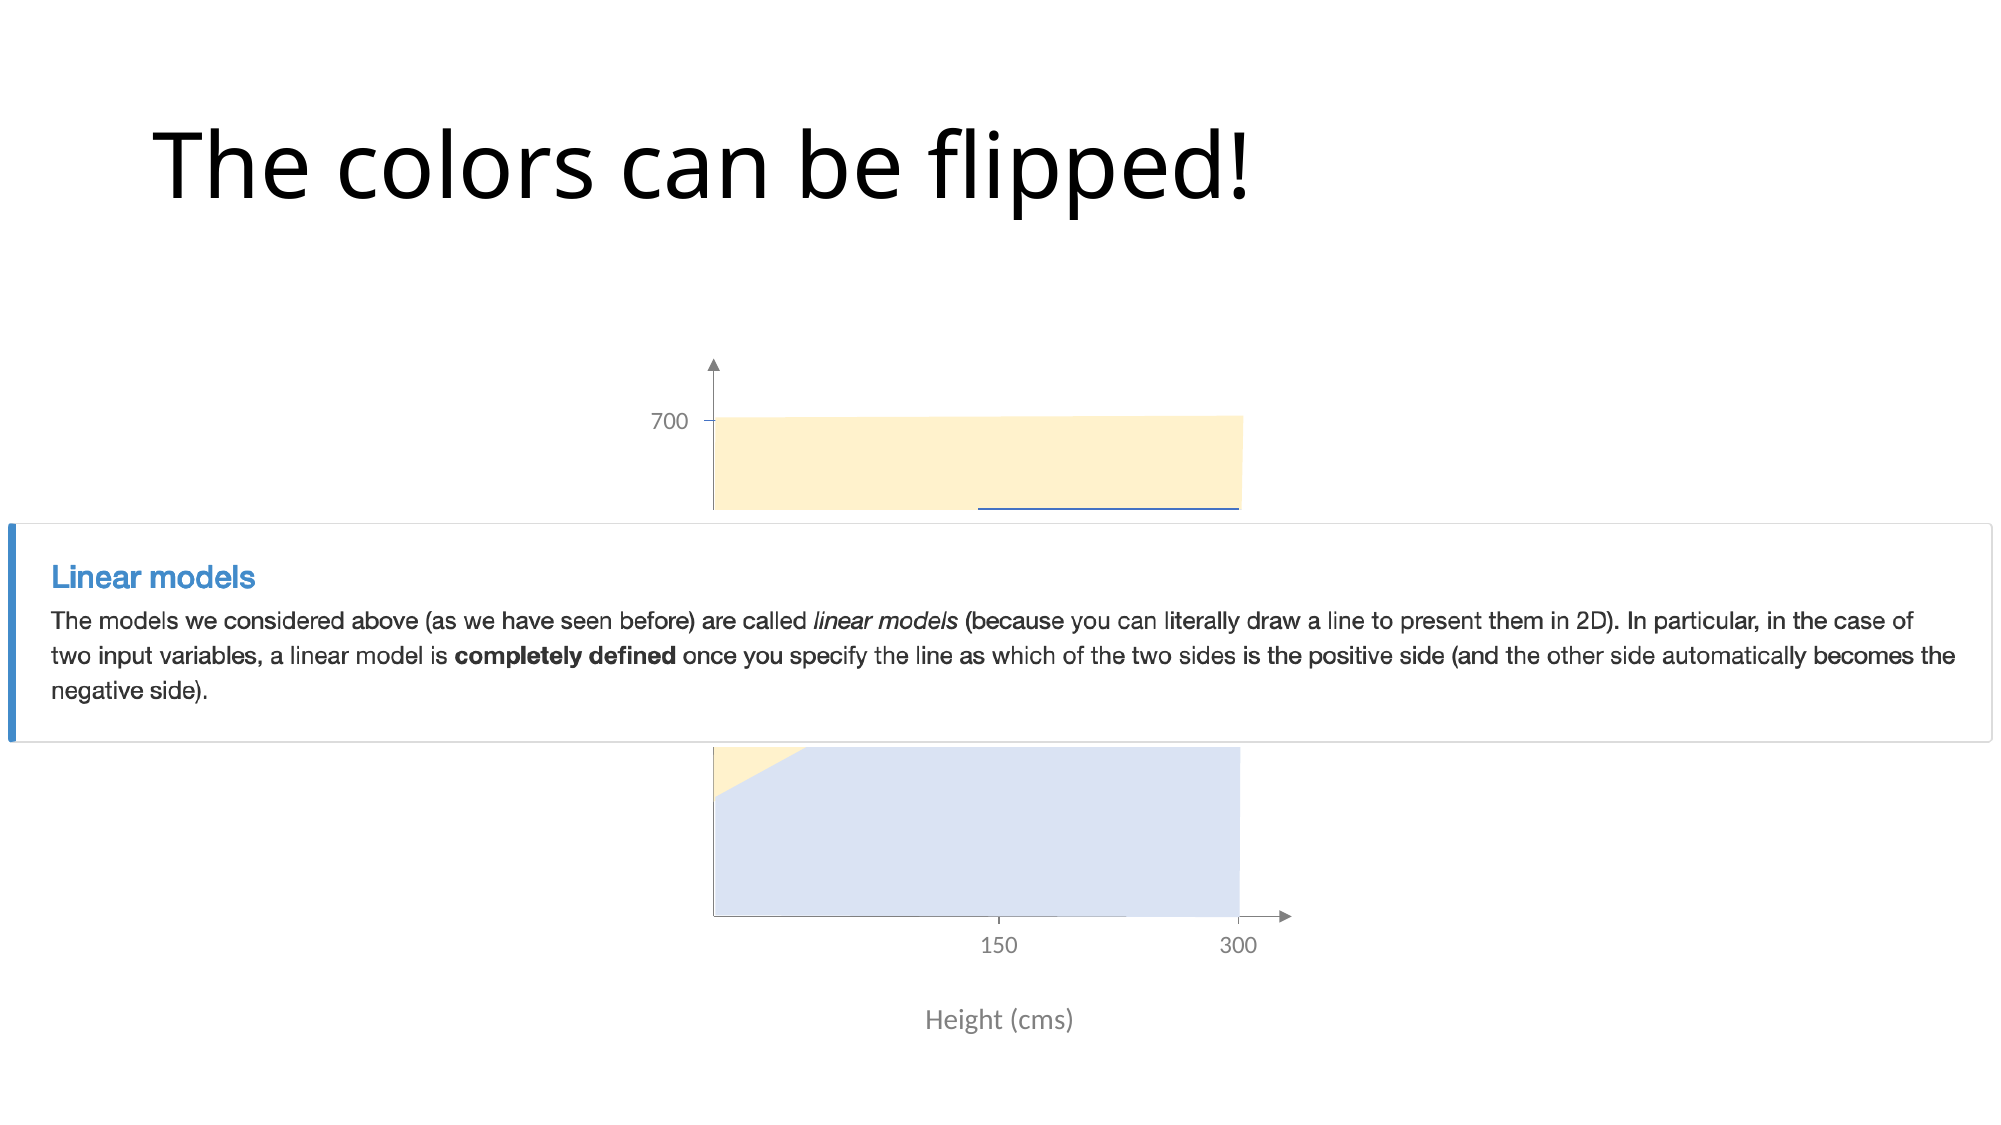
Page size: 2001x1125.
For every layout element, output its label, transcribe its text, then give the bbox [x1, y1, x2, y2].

title The colors can be flipped! [137, 59, 1863, 278]
text_box Height (cms) [910, 993, 1090, 1043]
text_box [635, 358, 1292, 510]
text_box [635, 747, 1292, 967]
picture [2, 510, 2000, 747]
